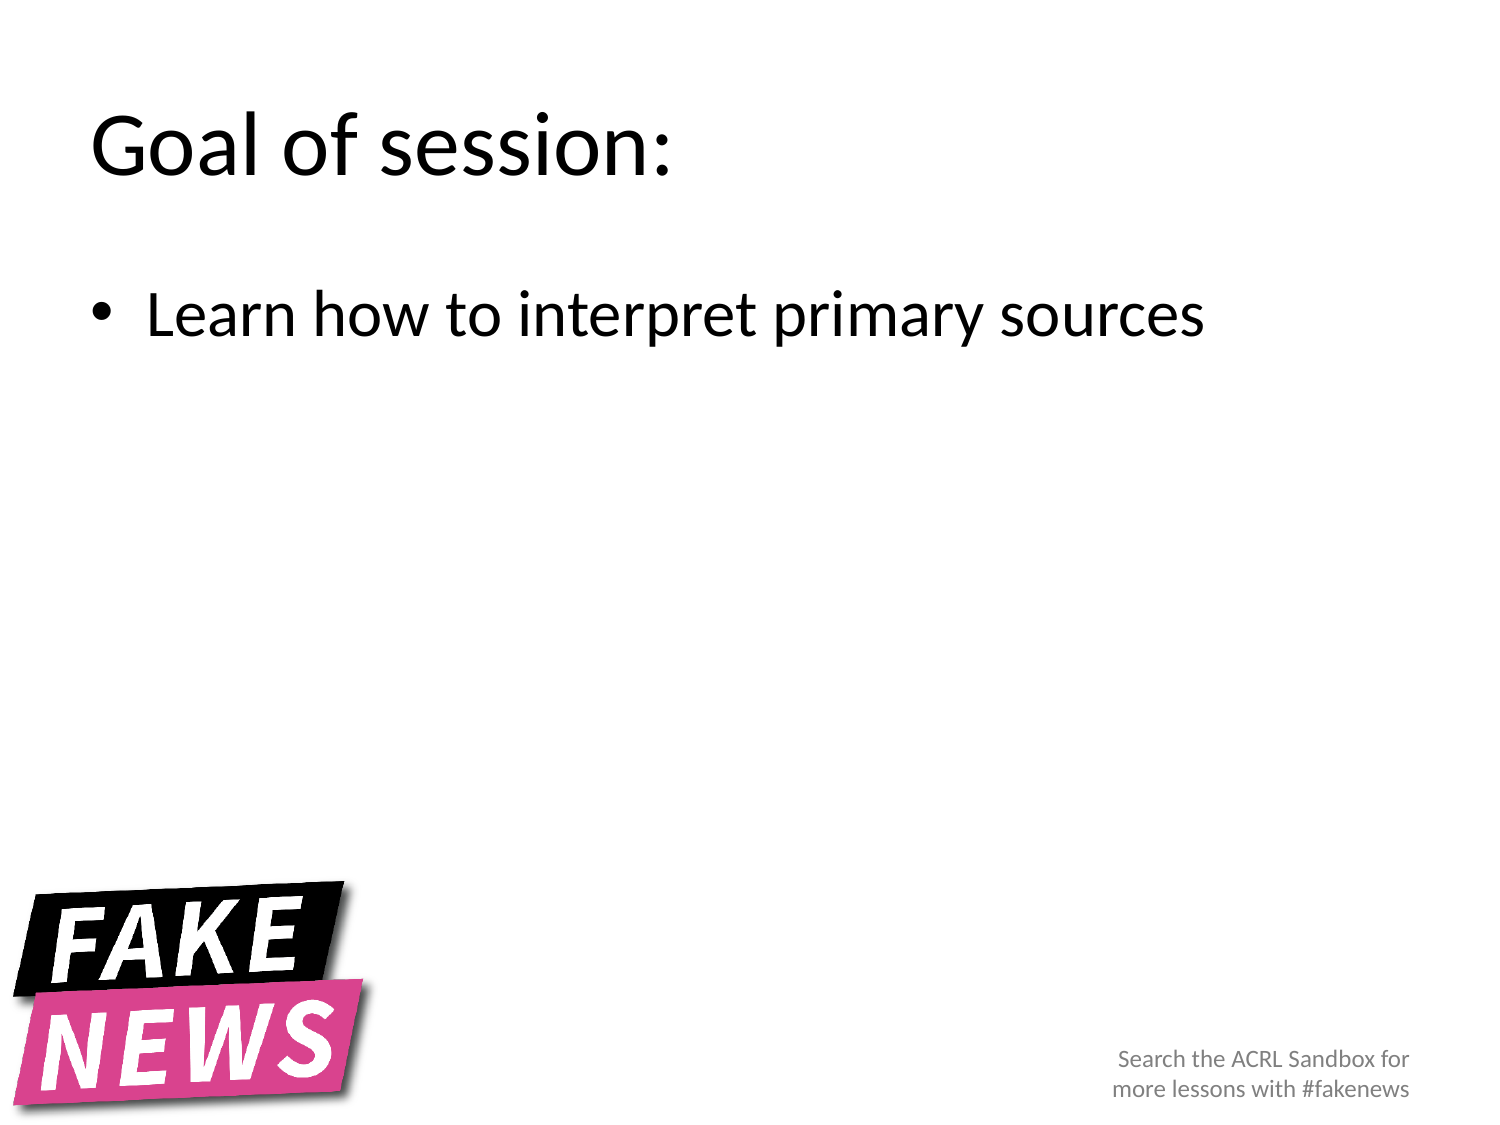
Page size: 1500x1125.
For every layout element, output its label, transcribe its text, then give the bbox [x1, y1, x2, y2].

title Goal of session: [75, 45, 1425, 233]
picture [5, 873, 383, 1125]
list Learn how to interpret primary sources [75, 262, 1425, 1005]
